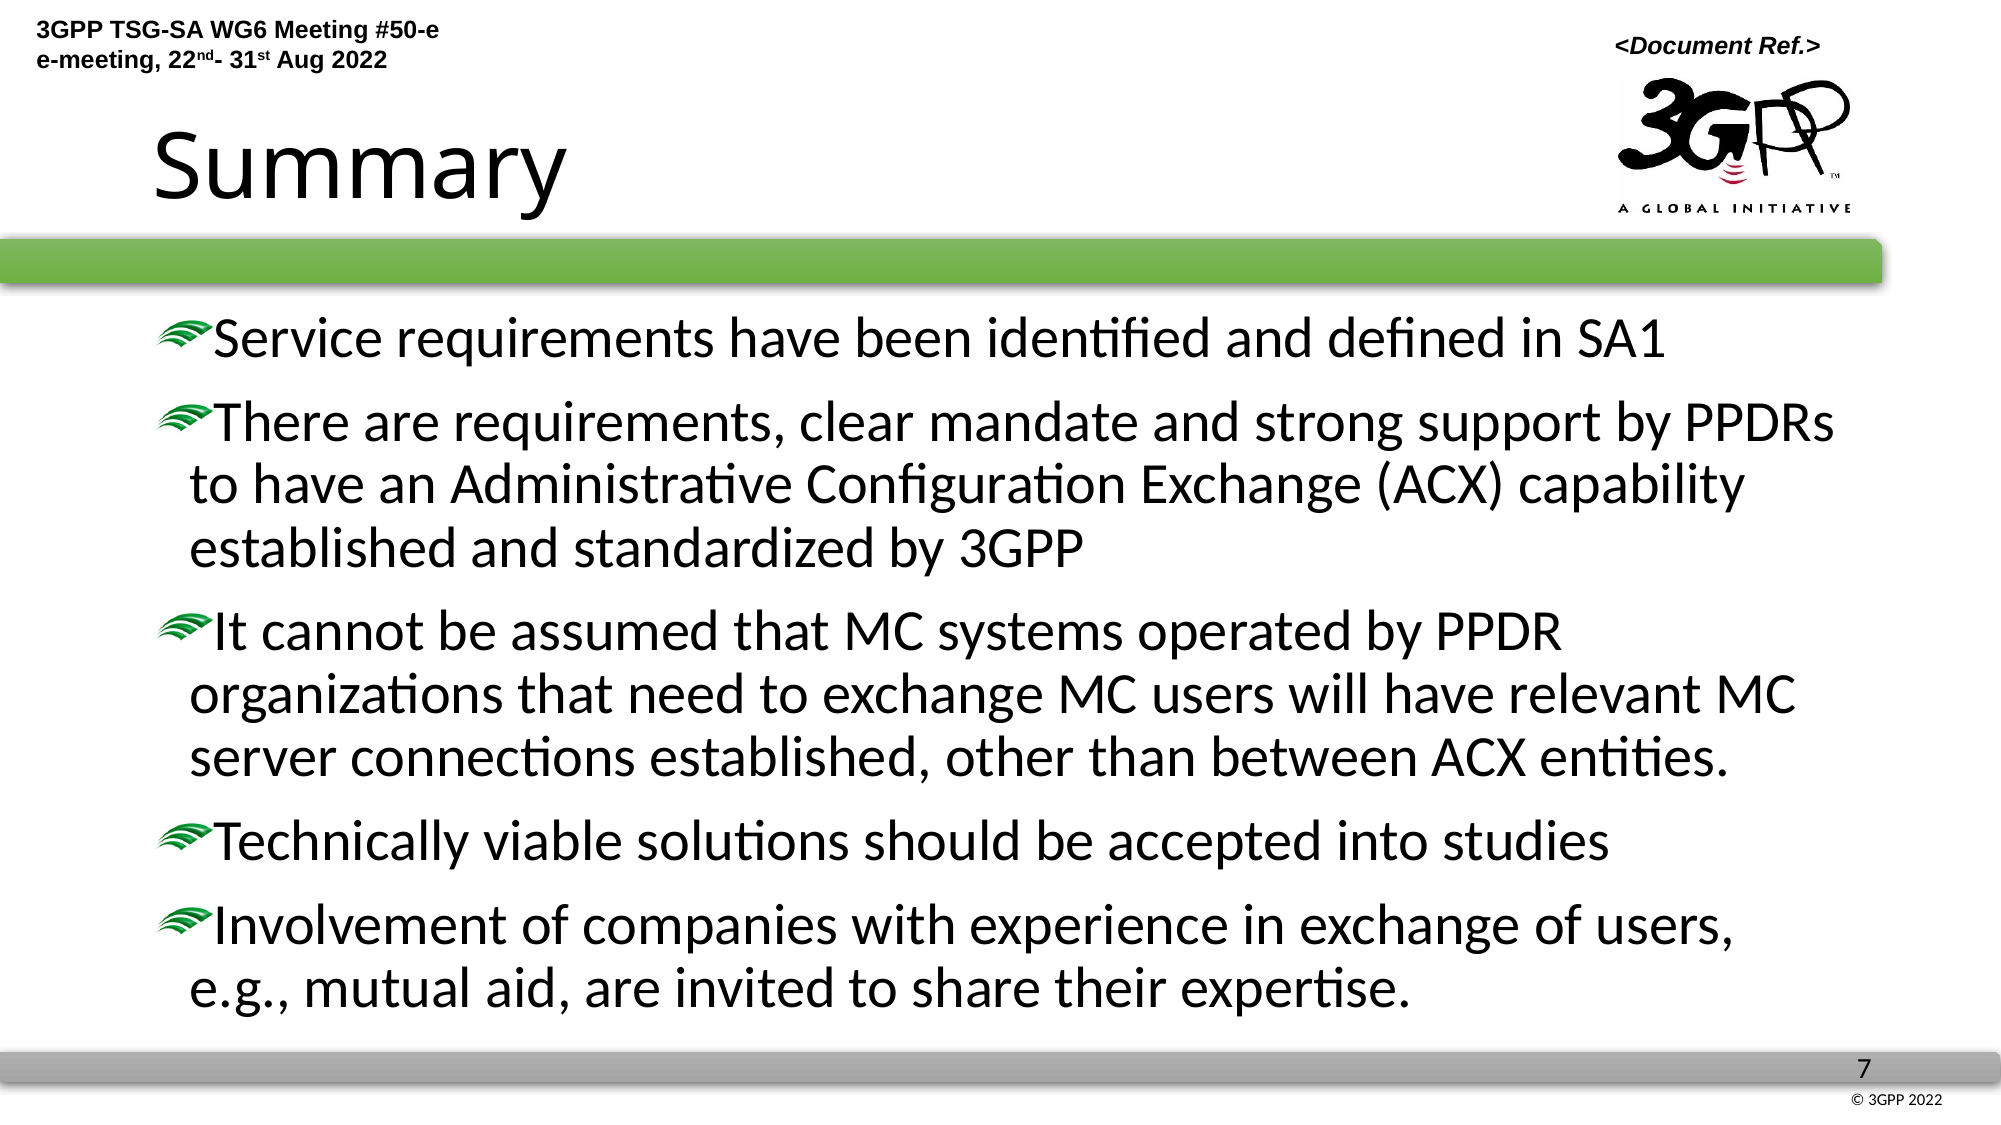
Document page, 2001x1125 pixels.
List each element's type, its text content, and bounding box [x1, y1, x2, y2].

picture [152, 817, 215, 859]
picture [152, 901, 215, 943]
picture [152, 314, 215, 356]
list Service requirements have been identified and defined in SA1 There are requirements, clear mandate and strong support by PPDRs to have an Administrative Configuration Exchange (ACX) capability established and standardized by 3GPP It cannot be assumed that MC systems operated by PPDR organizations that need to exchange MC users will have relevant MC server connections established, other than between ACX entities. Technically viable solutions should be accepted into studies Involvement of companies with experience in exchange of users, e.g., mutual aid, are invited to share their expertise. [137, 299, 1863, 1014]
title Summary [137, 59, 1863, 278]
picture [152, 398, 215, 440]
picture [152, 607, 215, 649]
